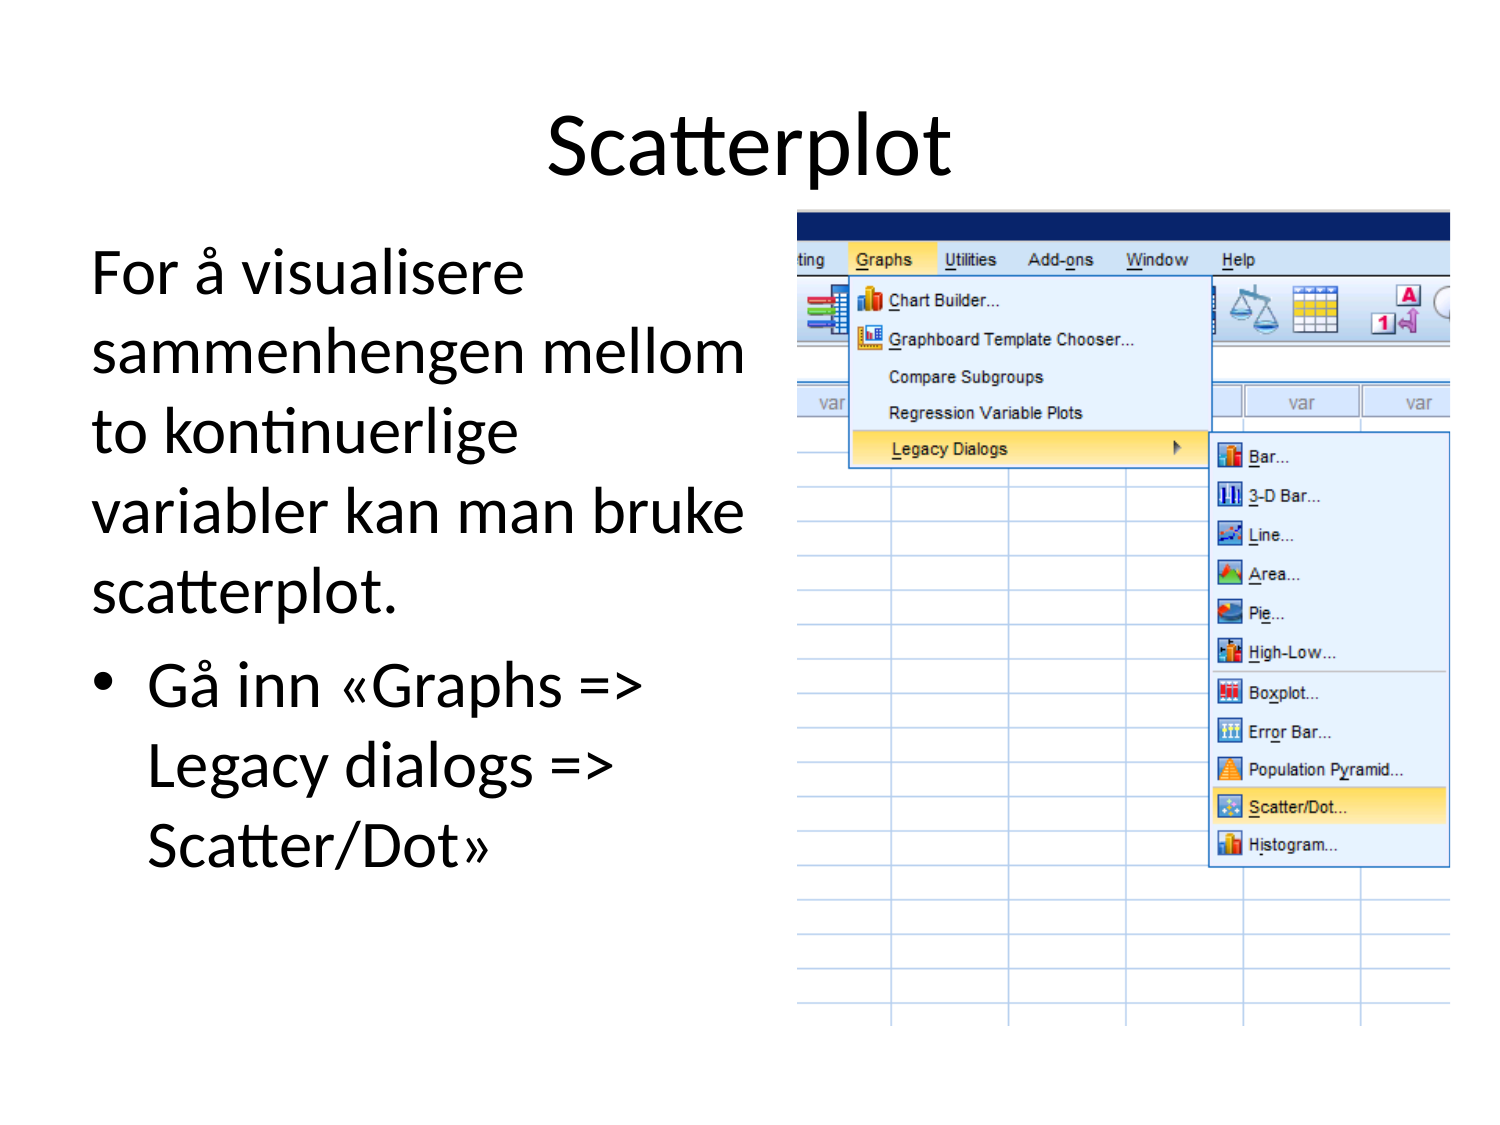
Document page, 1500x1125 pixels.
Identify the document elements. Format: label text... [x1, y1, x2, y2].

title Scatterplot [75, 45, 1425, 233]
list For å visualisere sammenhengen mellom to kontinuerlige variabler kan man bruke scatterplot. Gå inn «Graphs => Legacy dialogs => Scatter/Dot» [76, 219, 764, 963]
picture [796, 207, 1451, 1026]
